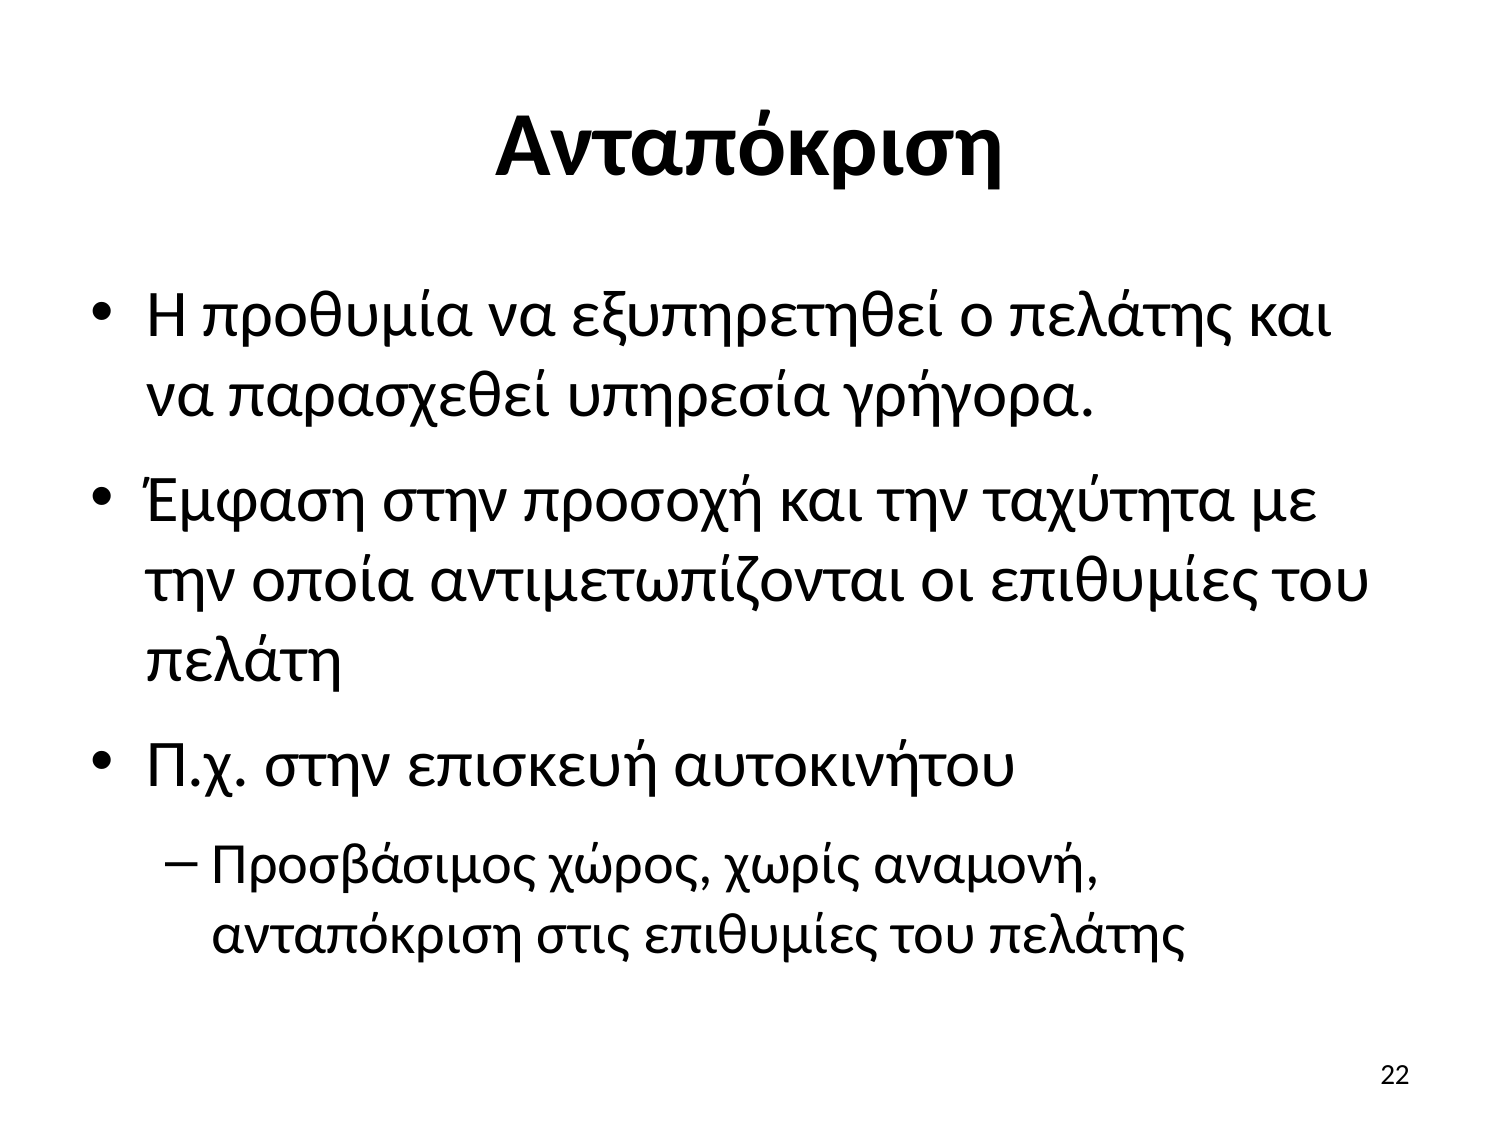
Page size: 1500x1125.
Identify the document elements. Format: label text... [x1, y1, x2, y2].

title Ανταπόκριση [75, 45, 1425, 233]
list Η προθυμία να εξυπηρετηθεί ο πελάτης και να παρασχεθεί υπηρεσία γρήγορα. Έμφαση στην προσοχή και την ταχύτητα με την οποία αντιμετωπίζονται οι επιθυμίες του πελάτη Π.χ. στην επισκευή αυτοκινήτου Προσβάσιμος χώρος, χωρίς αναμονή, ανταπόκριση στις επιθυμίες του πελάτης [75, 262, 1425, 1005]
slide_number 22 [1074, 1042, 1425, 1103]
